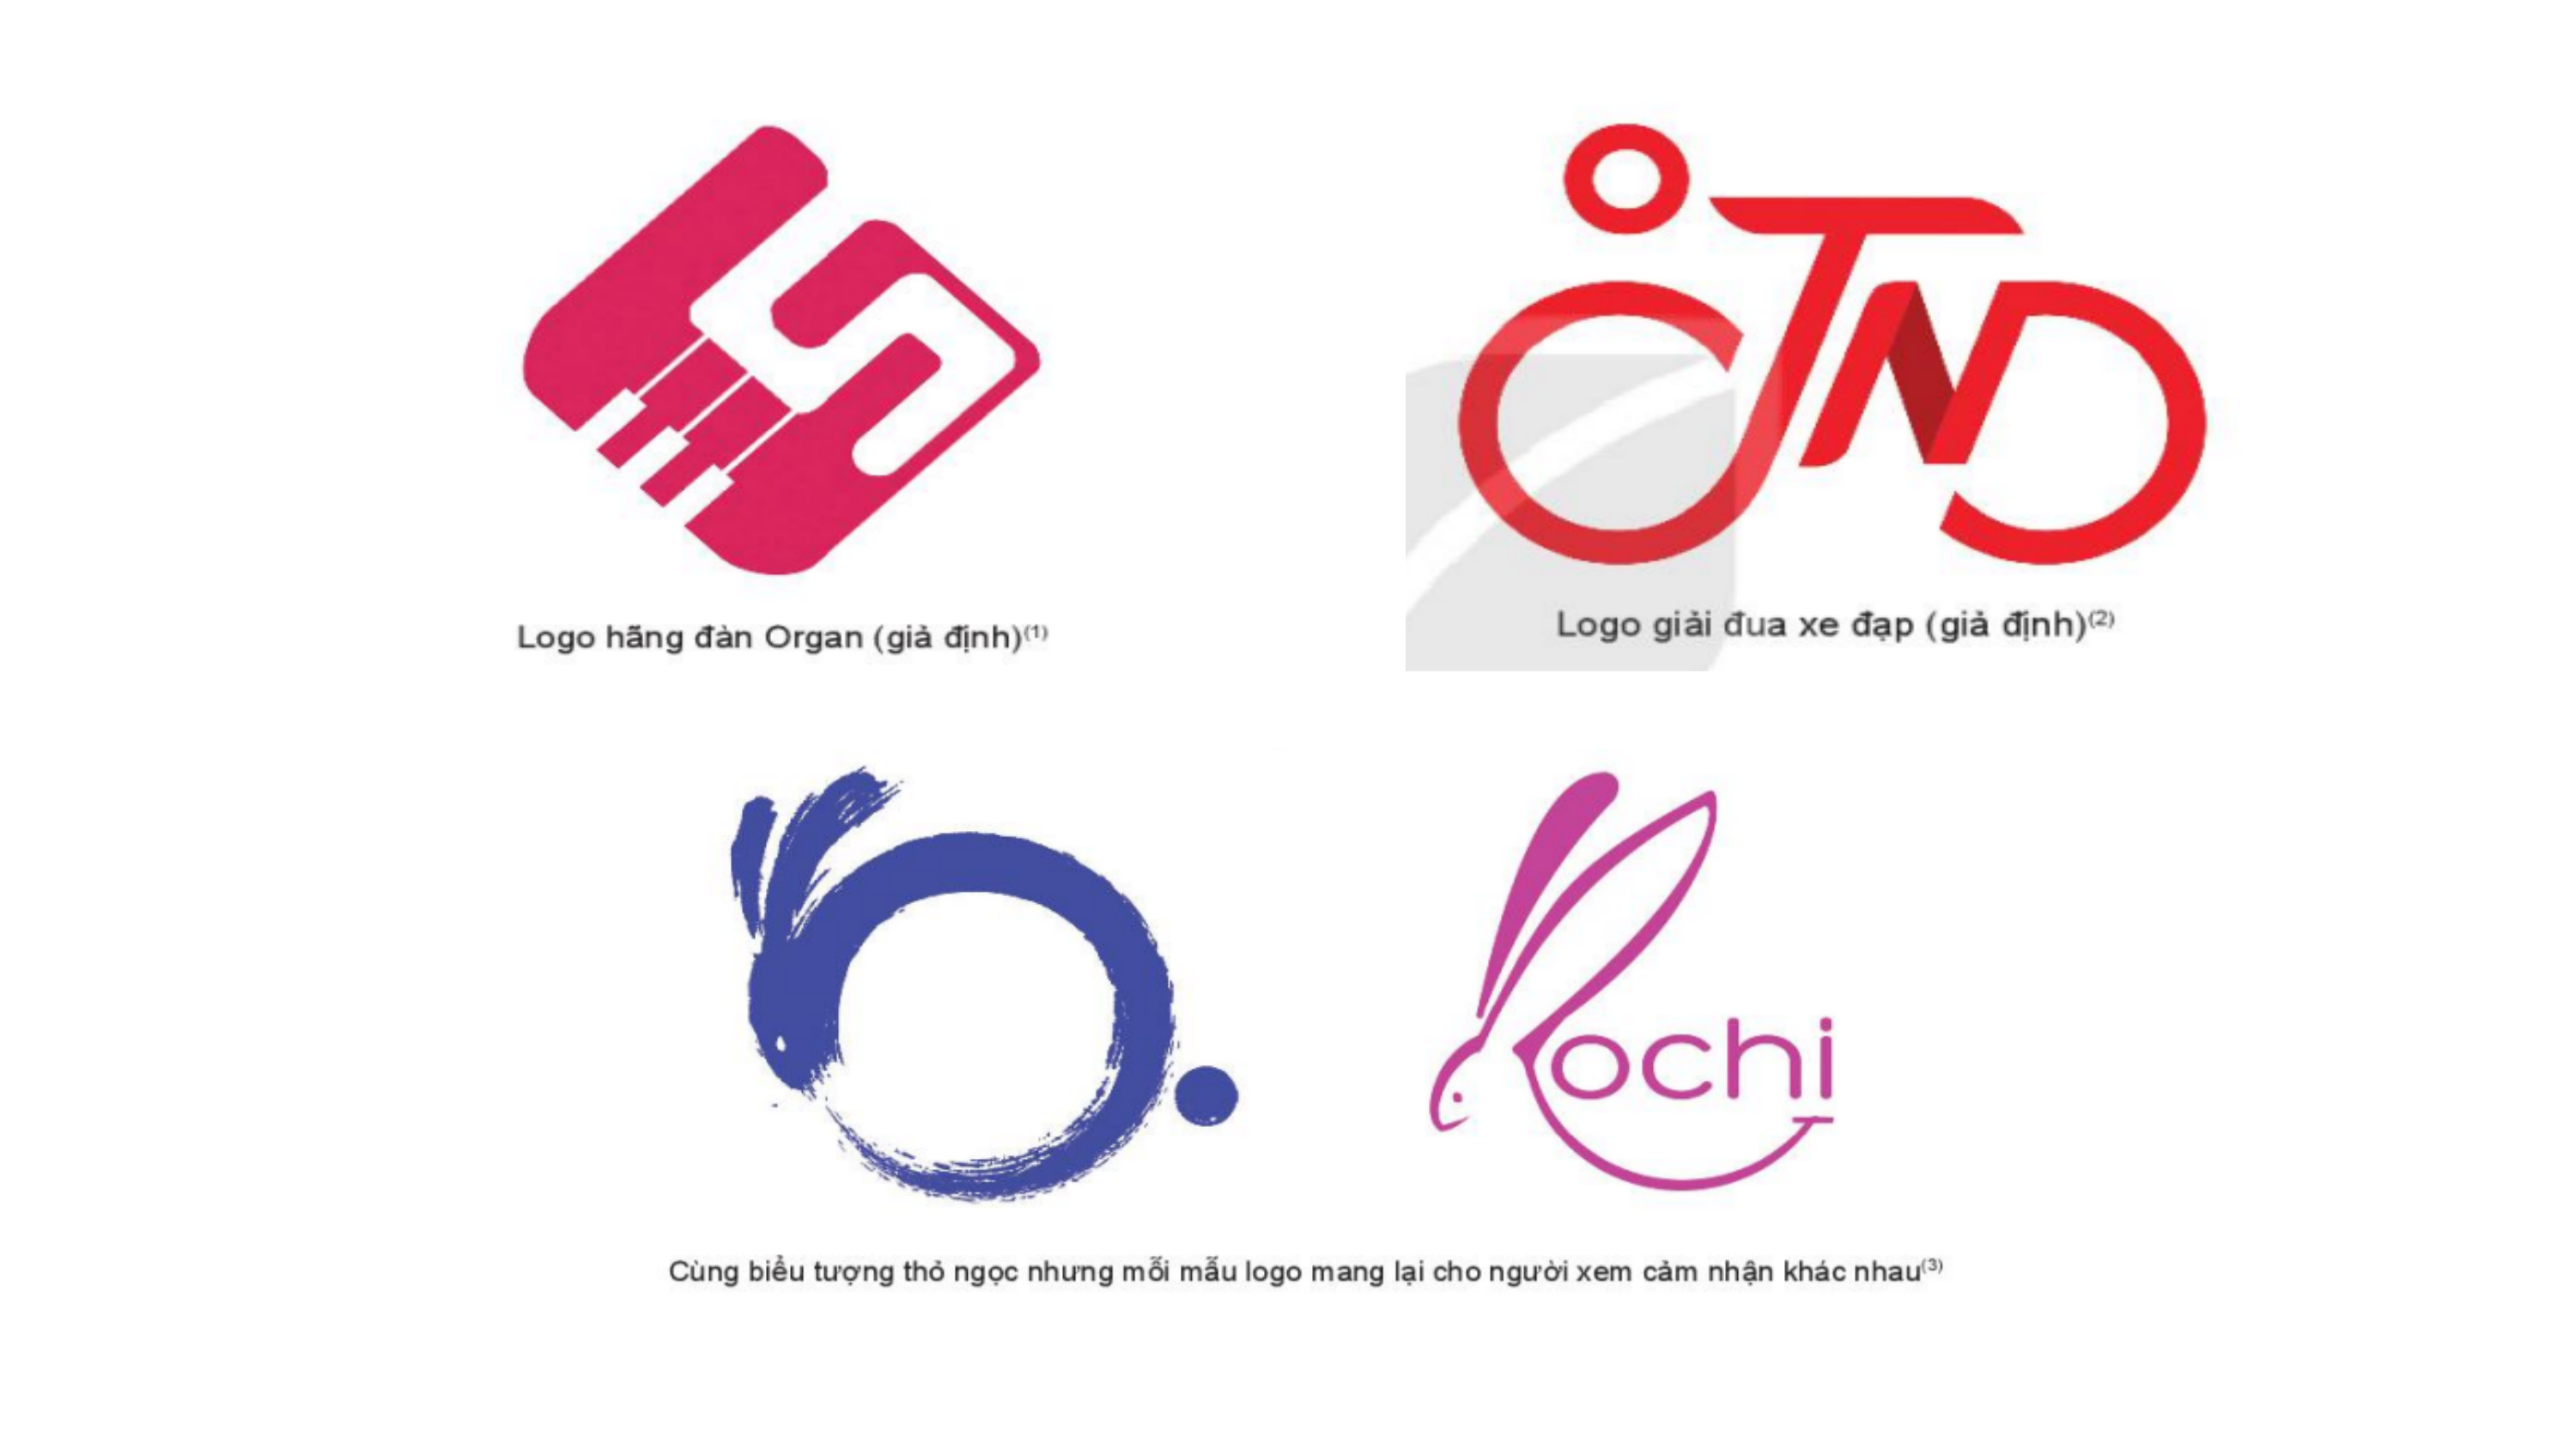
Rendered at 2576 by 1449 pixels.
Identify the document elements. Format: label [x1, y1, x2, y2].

picture [418, 88, 1170, 709]
picture [600, 746, 2008, 1316]
picture [1406, 69, 2258, 671]
